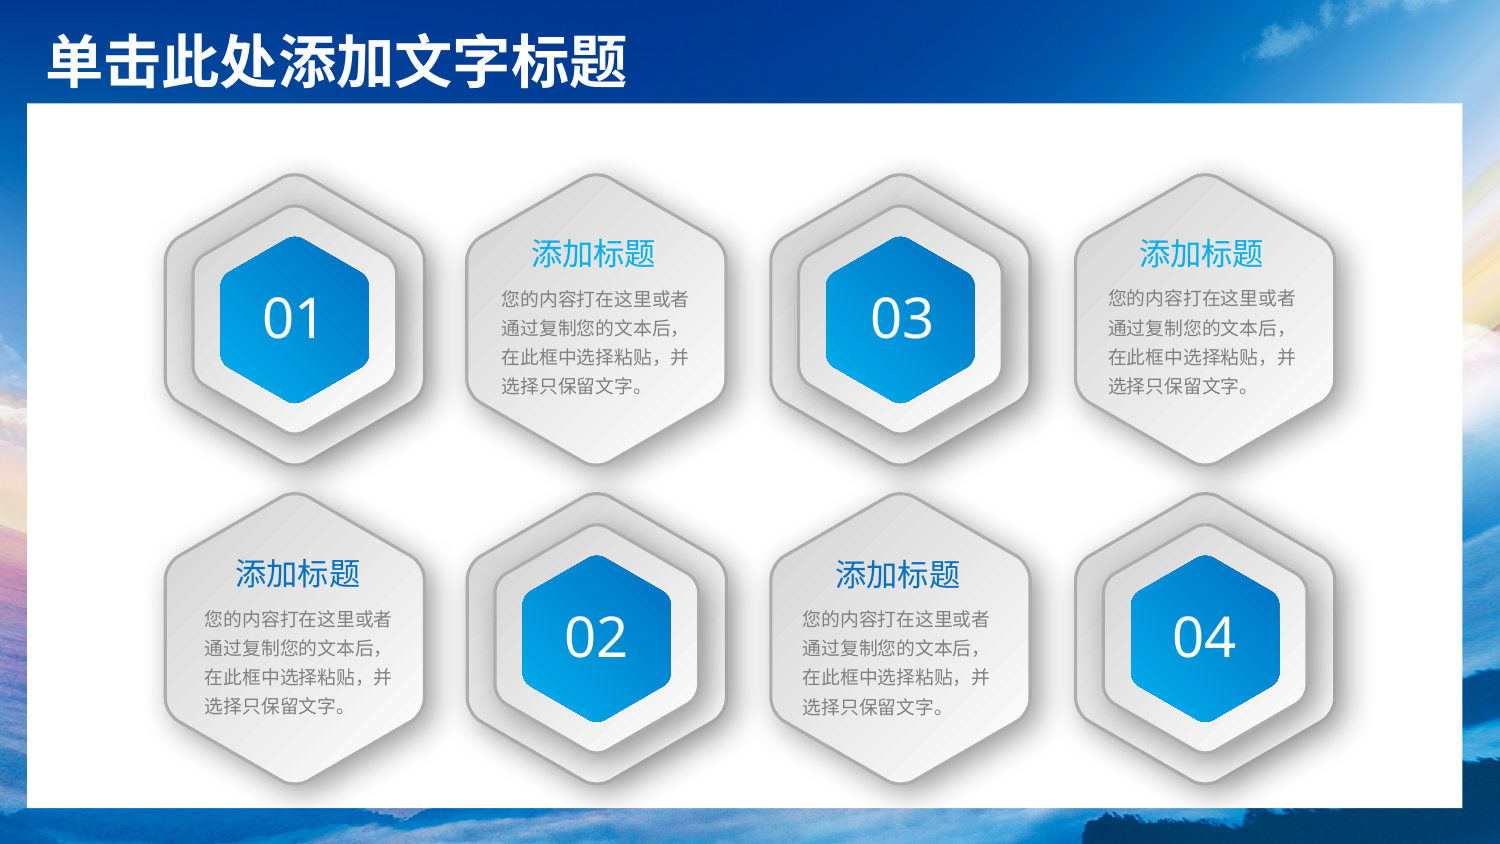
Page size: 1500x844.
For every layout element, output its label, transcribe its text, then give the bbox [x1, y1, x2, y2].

text_box [1103, 524, 1308, 753]
text_box [826, 236, 975, 404]
text_box [495, 524, 699, 753]
text_box 03 [844, 275, 961, 358]
text_box [192, 205, 397, 434]
text_box [1131, 555, 1280, 722]
text_box [800, 493, 1001, 547]
text_box [1108, 174, 1302, 226]
text_box [165, 174, 425, 466]
text_box [467, 493, 727, 784]
text_box [497, 174, 695, 227]
text_box 02 [549, 594, 645, 677]
text_box 01 [247, 275, 343, 358]
text_box [522, 555, 671, 722]
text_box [794, 547, 1003, 724]
text_box [798, 205, 1003, 434]
text_box 04 [1157, 594, 1253, 677]
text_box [1099, 226, 1308, 403]
text_box [1075, 229, 1335, 466]
picture [0, 0, 1500, 844]
text_box [1075, 493, 1335, 784]
text_box [770, 174, 1031, 466]
text_box [466, 229, 726, 466]
text_box [220, 236, 369, 404]
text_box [196, 546, 405, 723]
text_box [165, 493, 425, 784]
text_box [770, 548, 1031, 784]
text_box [493, 227, 702, 403]
